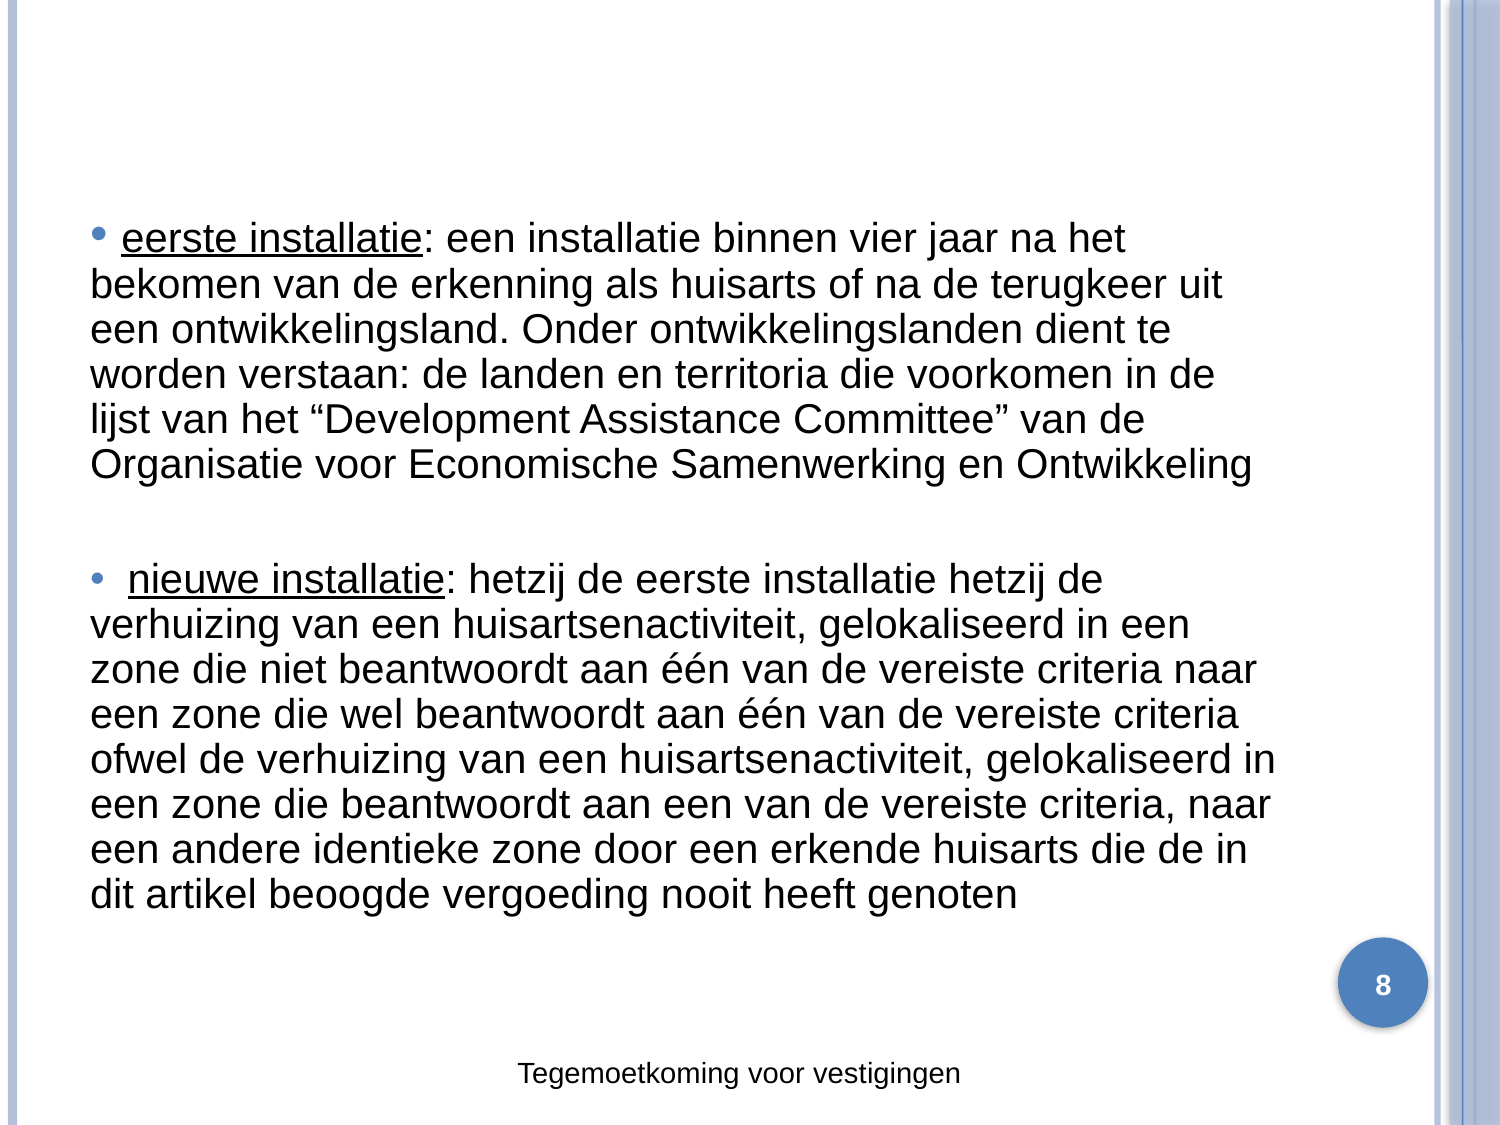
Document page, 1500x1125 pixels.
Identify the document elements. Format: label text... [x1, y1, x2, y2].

list eerste installatie: een installatie binnen vier jaar na het bekomen van de erkenning als huisarts of na de terugkeer uit een ontwikkelingsland. Onder ontwikkelingslanden dient te worden verstaan: de landen en territoria die voorkomen in de lijst van het “Development Assistance Committee” van de Organisatie voor Economische Samenwerking en Ontwikkeling nieuwe installatie: hetzij de eerste installatie hetzij de verhuizing van een huisartsenactiviteit, gelokaliseerd in een zone die niet beantwoordt aan één van de vereiste criteria naar een zone die wel beantwoordt aan één van de vereiste criteria ofwel de verhuizing van een huisartsenactiviteit, gelokaliseerd in een zone die beantwoordt aan een van de vereiste criteria, naar een andere identieke zone door een erkende huisarts die de in dit artikel beoogde vergoeding nooit heeft genoten [74, 128, 1301, 997]
text_box Tegemoetkoming voor vestigingen [502, 1046, 977, 1097]
slide_number 8 [1333, 940, 1434, 1026]
